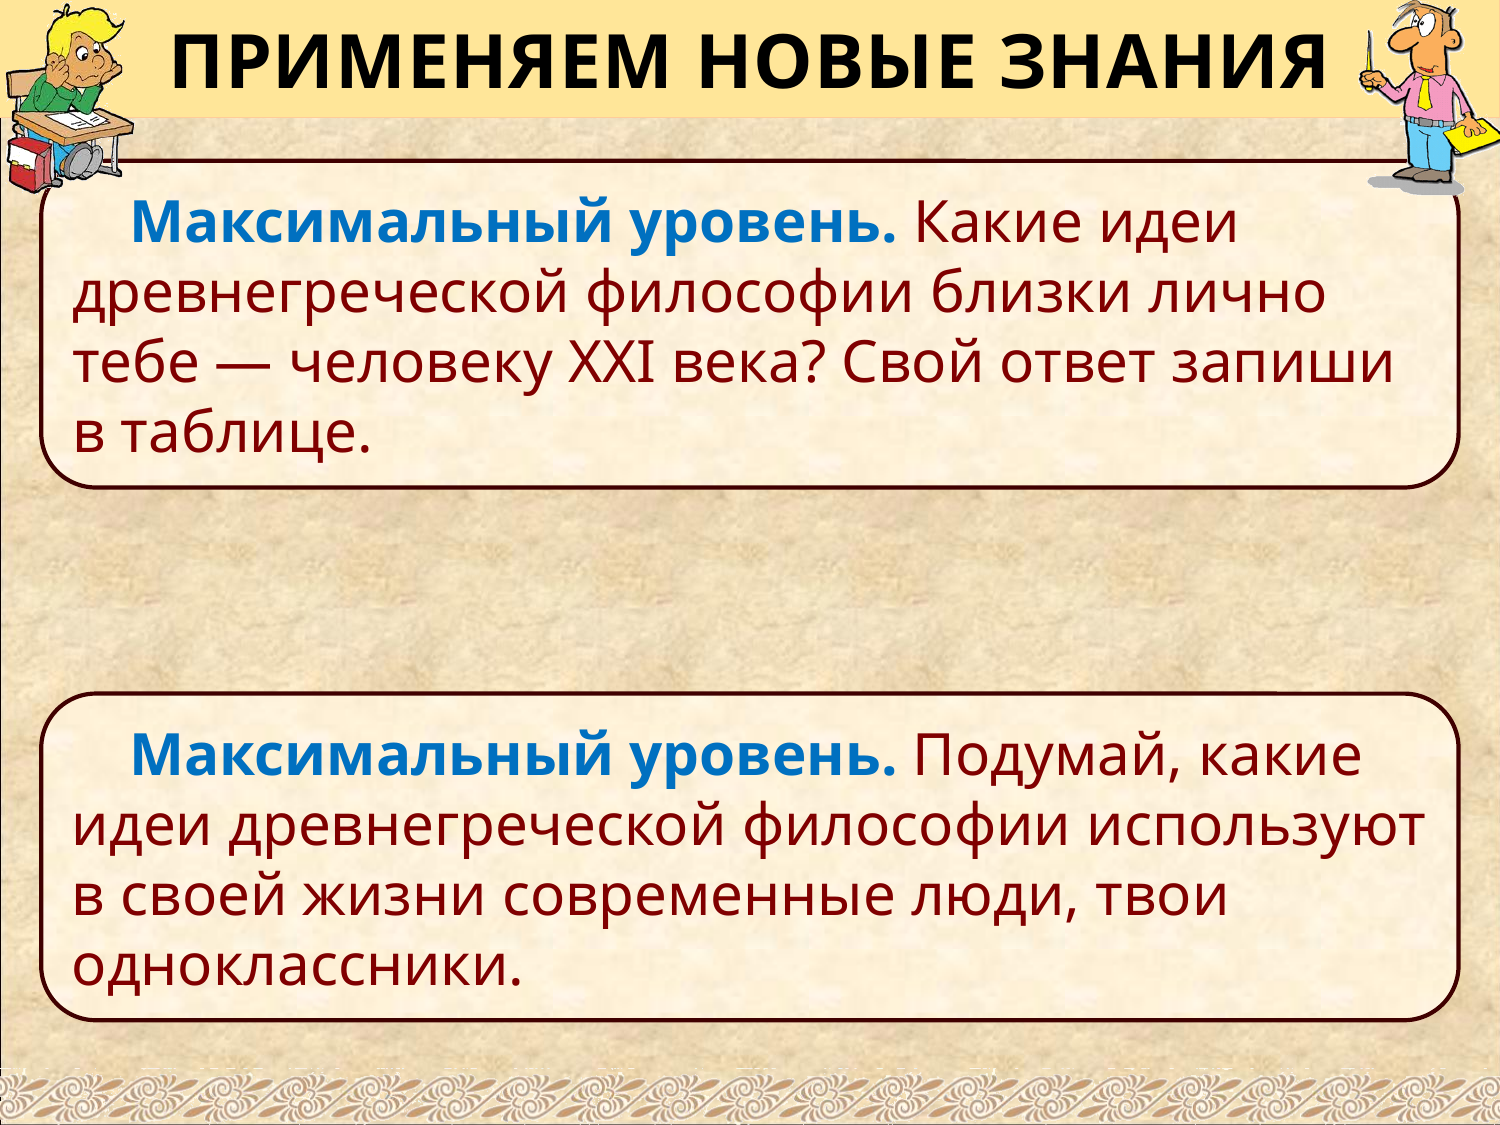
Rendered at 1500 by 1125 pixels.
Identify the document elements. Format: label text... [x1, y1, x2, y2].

picture [163, 119, 1351, 160]
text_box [1351, 0, 1500, 197]
title ПРИМЕНЯЕМ НОВЫЕ ЗНАНИЯ [167, 0, 1346, 119]
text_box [2, 0, 163, 197]
text_box Максимальный уровень. Подумай, какие идеи древнегреческой философии используют в своей жизни современные люди, твои одноклассники. [41, 693, 1459, 1021]
picture [0, 118, 1500, 1125]
text_box Максимальный уровень. Какие идеи древнегреческой философии близки лично тебе — человеку XXI века? Свой ответ запиши в таблице. [41, 160, 1459, 488]
